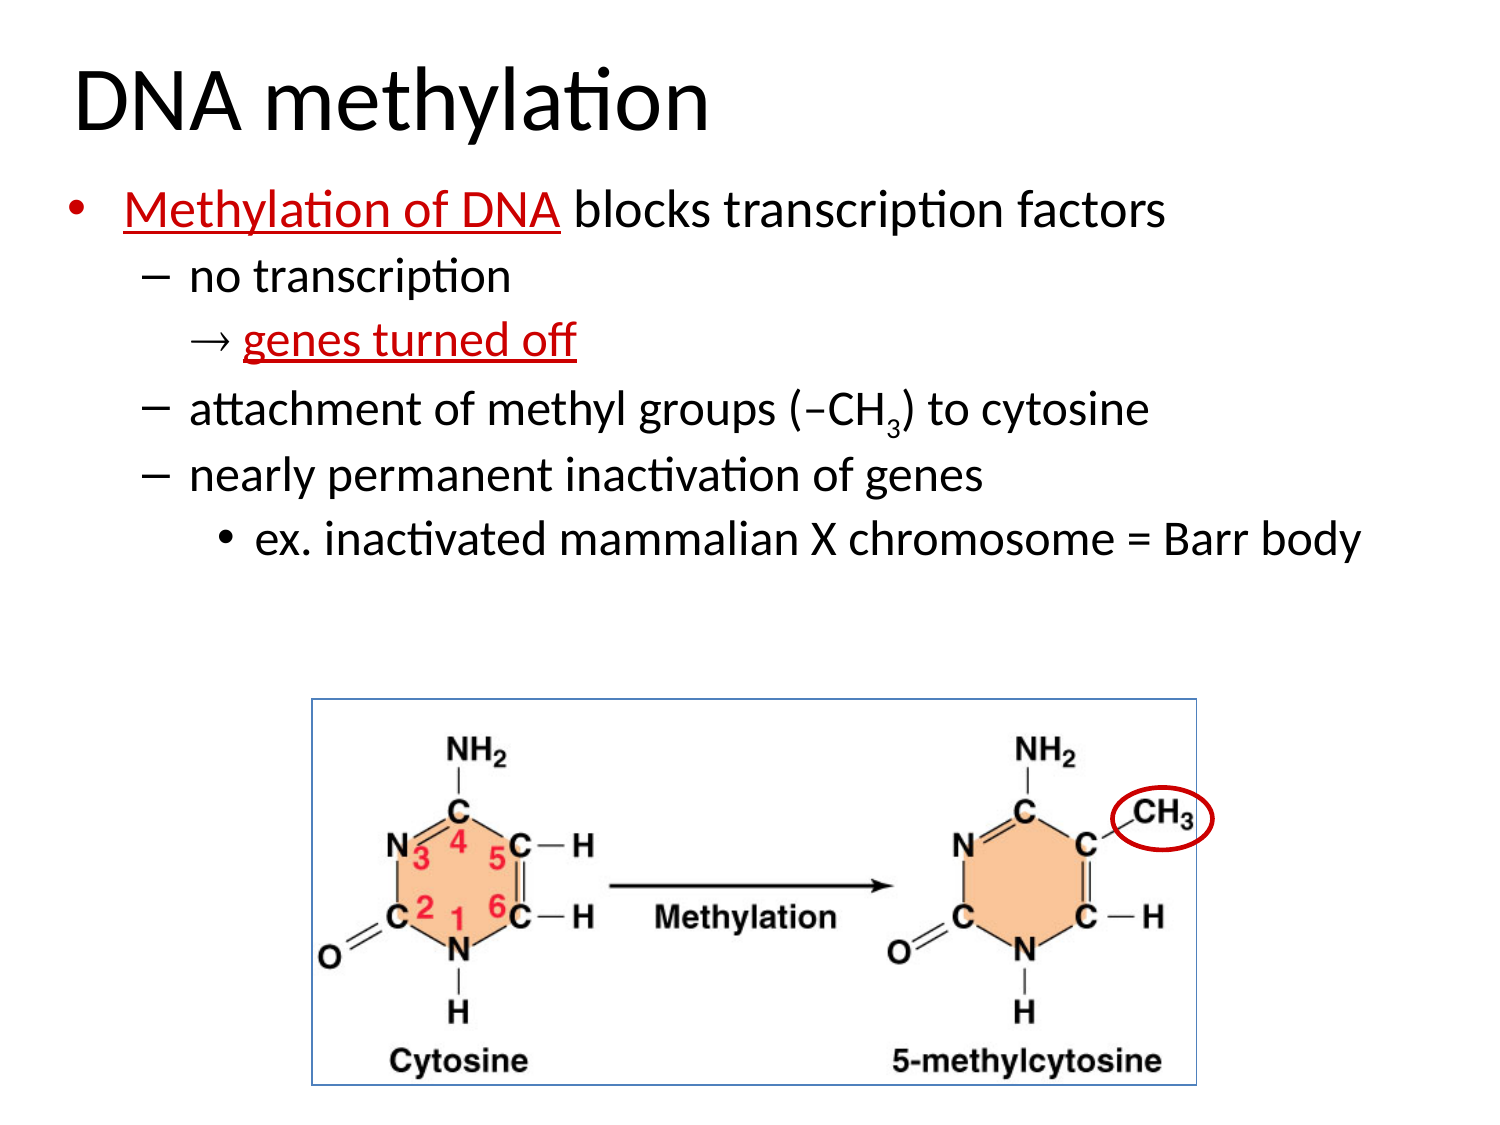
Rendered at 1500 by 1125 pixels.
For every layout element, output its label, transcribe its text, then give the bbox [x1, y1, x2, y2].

text_box [1201, 798, 1213, 839]
list Methylation of DNA blocks transcription factors no transcription  genes turned off attachment of methyl groups (–CH3) to cytosine nearly permanent inactivation of genes ex. inactivated mammalian X chromosome = Barr body [52, 172, 1415, 623]
title DNA methylation [0, 0, 786, 188]
picture [312, 699, 1197, 1085]
